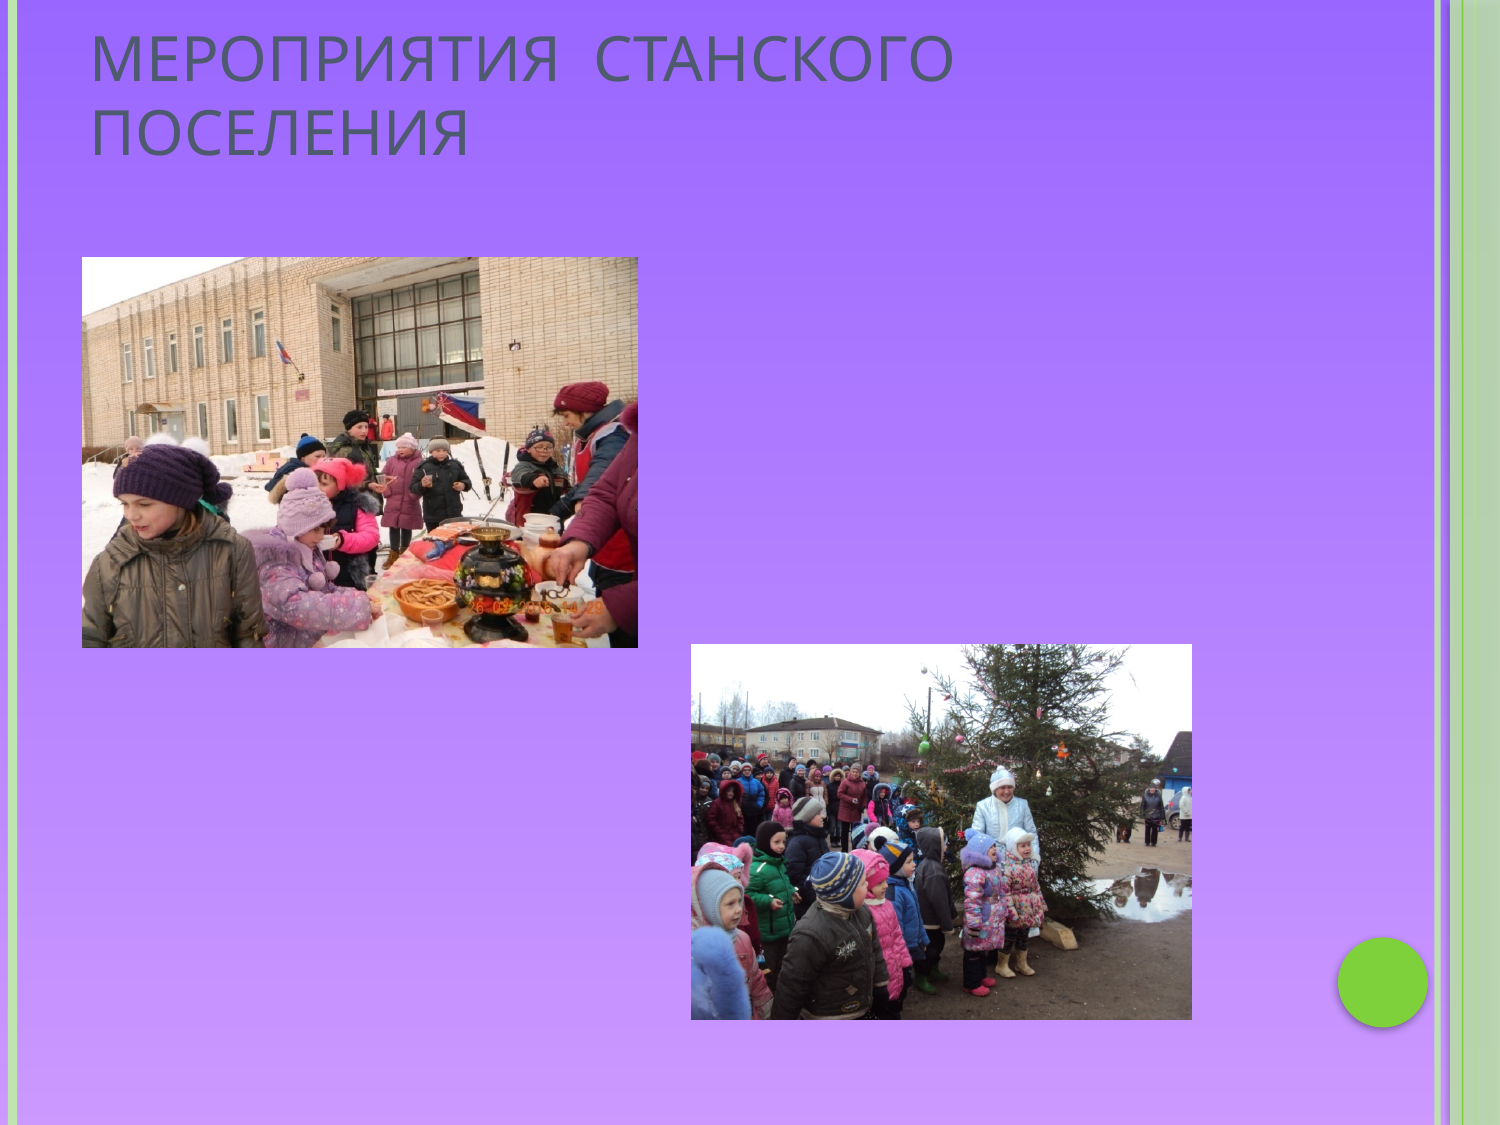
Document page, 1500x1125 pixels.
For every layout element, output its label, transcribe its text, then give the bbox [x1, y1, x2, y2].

table_cell Заведующая [915, 36, 947, 45]
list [81, 257, 639, 648]
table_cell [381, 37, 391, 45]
table_cell Заведующая [188, 37, 214, 45]
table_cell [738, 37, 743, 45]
table_cell Заведующая [634, 37, 667, 45]
table_cell Заведующая [527, 37, 554, 45]
table_cell Заведующая [320, 37, 346, 45]
table_cell Заведующая [439, 37, 472, 45]
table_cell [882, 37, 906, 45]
table_cell Заведующая [759, 36, 786, 45]
table_cell Заведующая [602, 36, 629, 45]
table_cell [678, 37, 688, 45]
table_cell Заведующая [274, 37, 306, 45]
table_cell Заведующая [834, 36, 866, 45]
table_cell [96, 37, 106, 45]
title Мероприятия Станского поселения [75, 45, 1300, 176]
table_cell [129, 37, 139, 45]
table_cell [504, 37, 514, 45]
table_cell Заведующая [404, 37, 431, 45]
picture [690, 643, 1192, 1020]
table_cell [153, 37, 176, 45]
table_cell Заведующая [226, 36, 258, 45]
